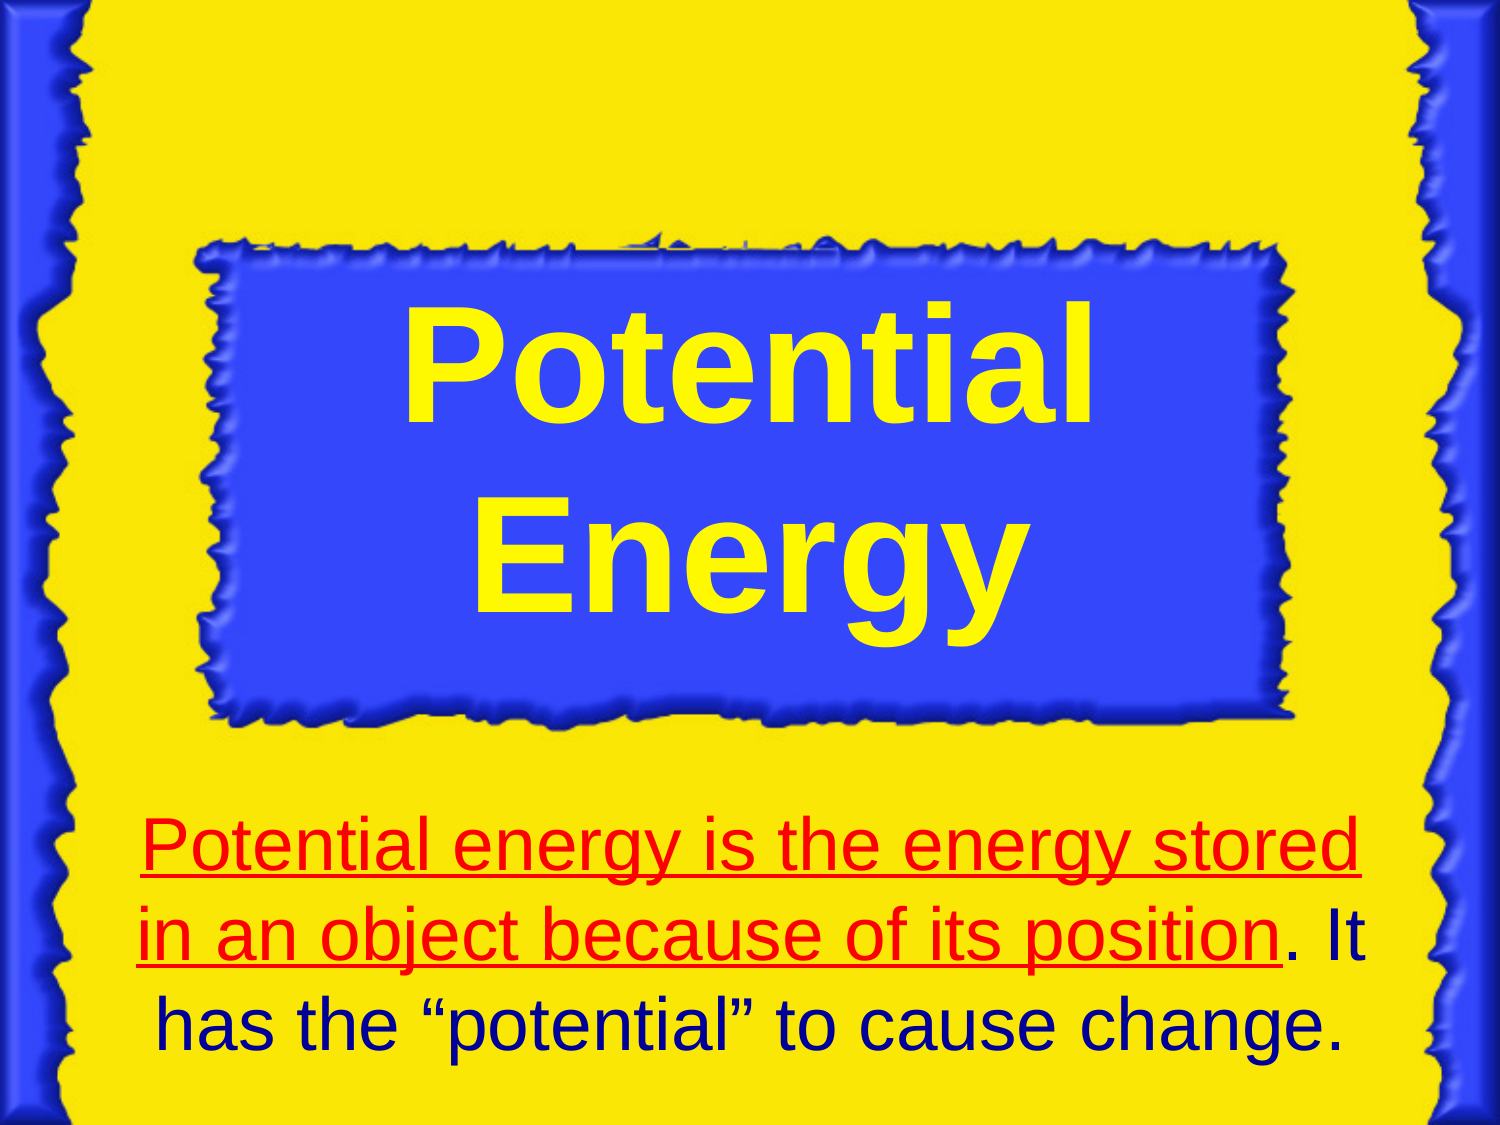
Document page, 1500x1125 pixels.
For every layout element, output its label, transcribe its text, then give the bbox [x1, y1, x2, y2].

picture [0, 0, 1500, 1125]
title Potential Energy [249, 350, 1250, 659]
subtitle Potential energy is the energy stored in an object because of its position. It has the “potential” to cause change. [94, 787, 1408, 1088]
